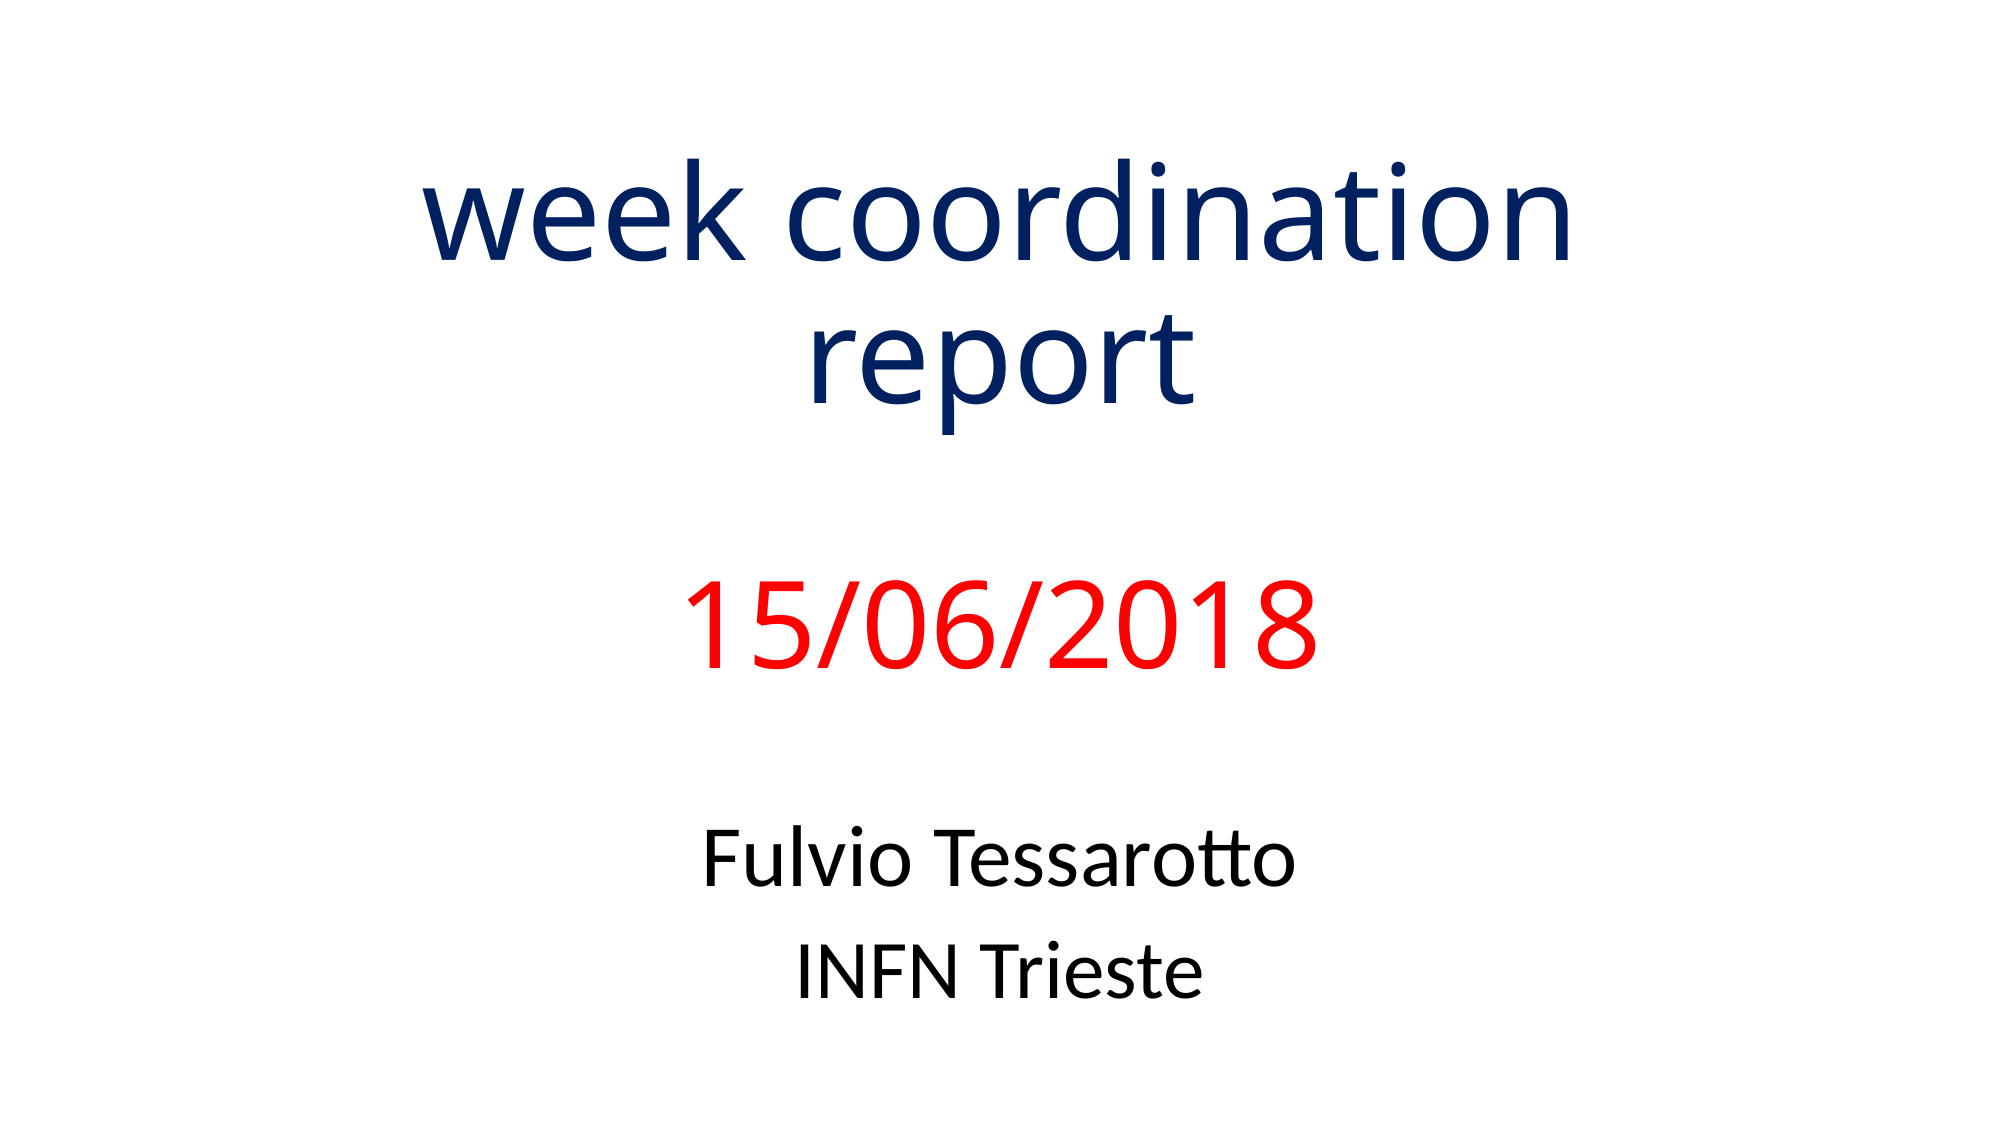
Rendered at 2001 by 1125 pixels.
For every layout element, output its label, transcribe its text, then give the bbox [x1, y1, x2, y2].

title week coordination report 15/06/2018 [249, 131, 1750, 703]
subtitle Fulvio Tessarotto INFN Trieste [249, 803, 1750, 1035]
